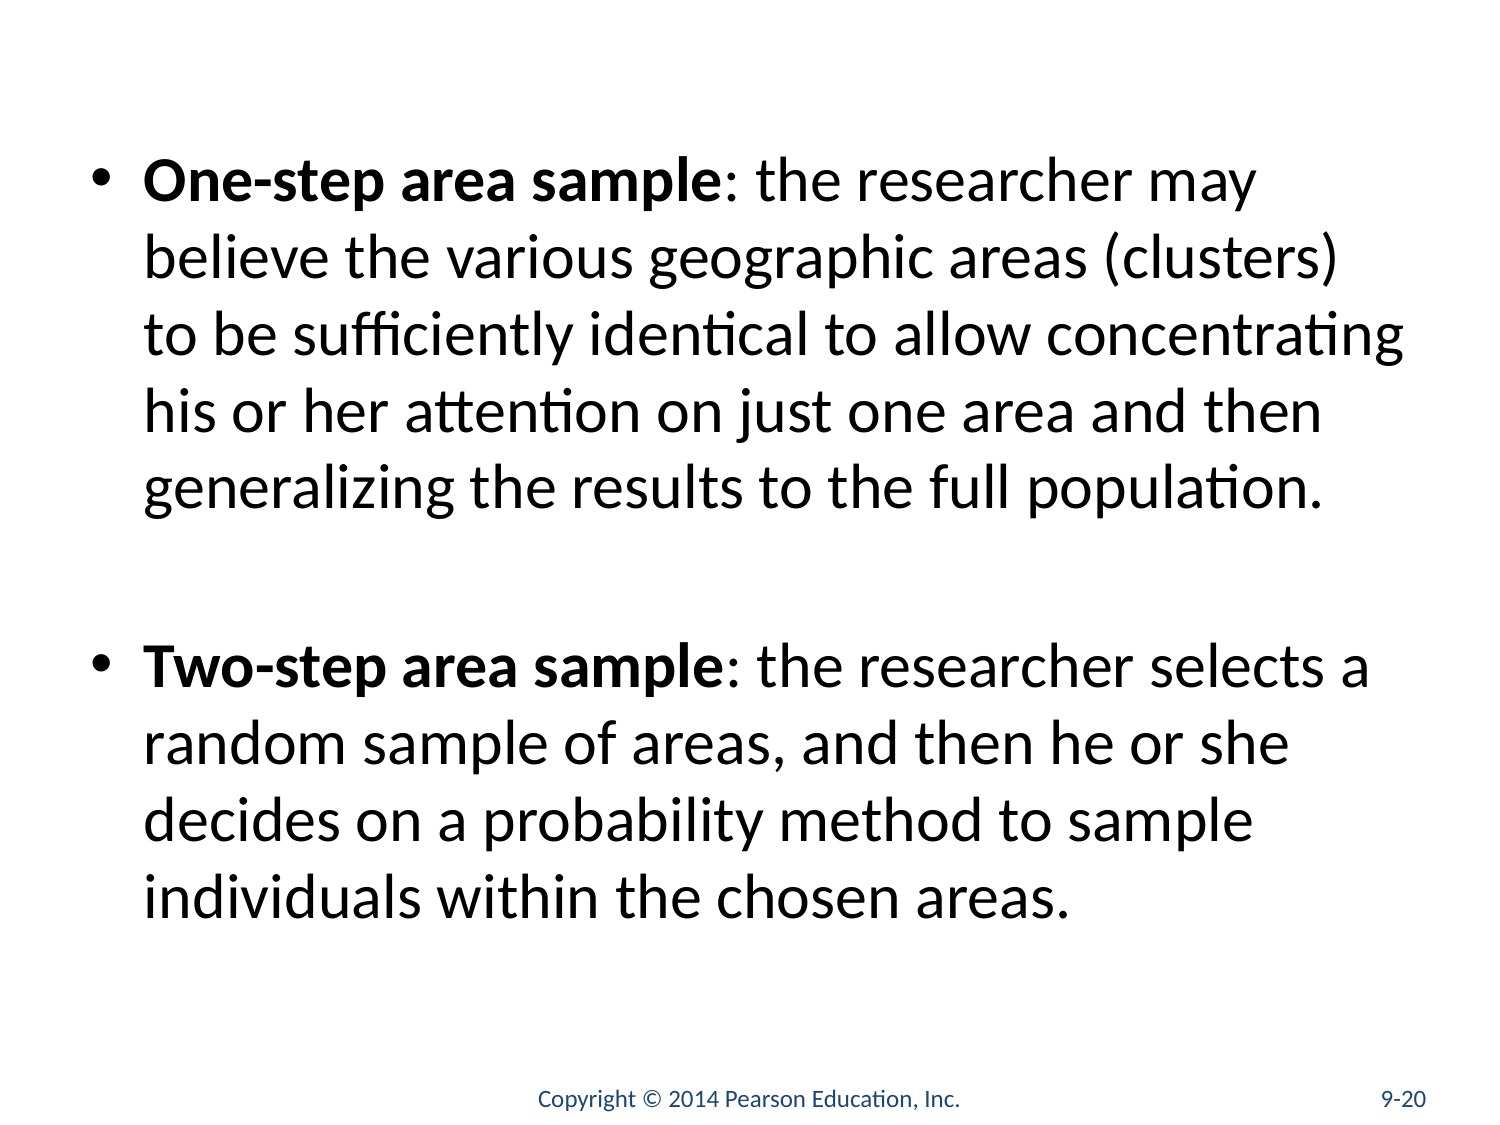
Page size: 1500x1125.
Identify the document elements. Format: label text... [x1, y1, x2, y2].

list One-step area sample: the researcher may believe the various geographic areas (clusters) to be sufficiently identical to allow concentrating his or her attention on just one area and then generalizing the results to the full population. Two-step area sample: the researcher selects a random sample of areas, and then he or she decides on a probability method to sample individuals within the chosen areas. [75, 130, 1425, 1005]
